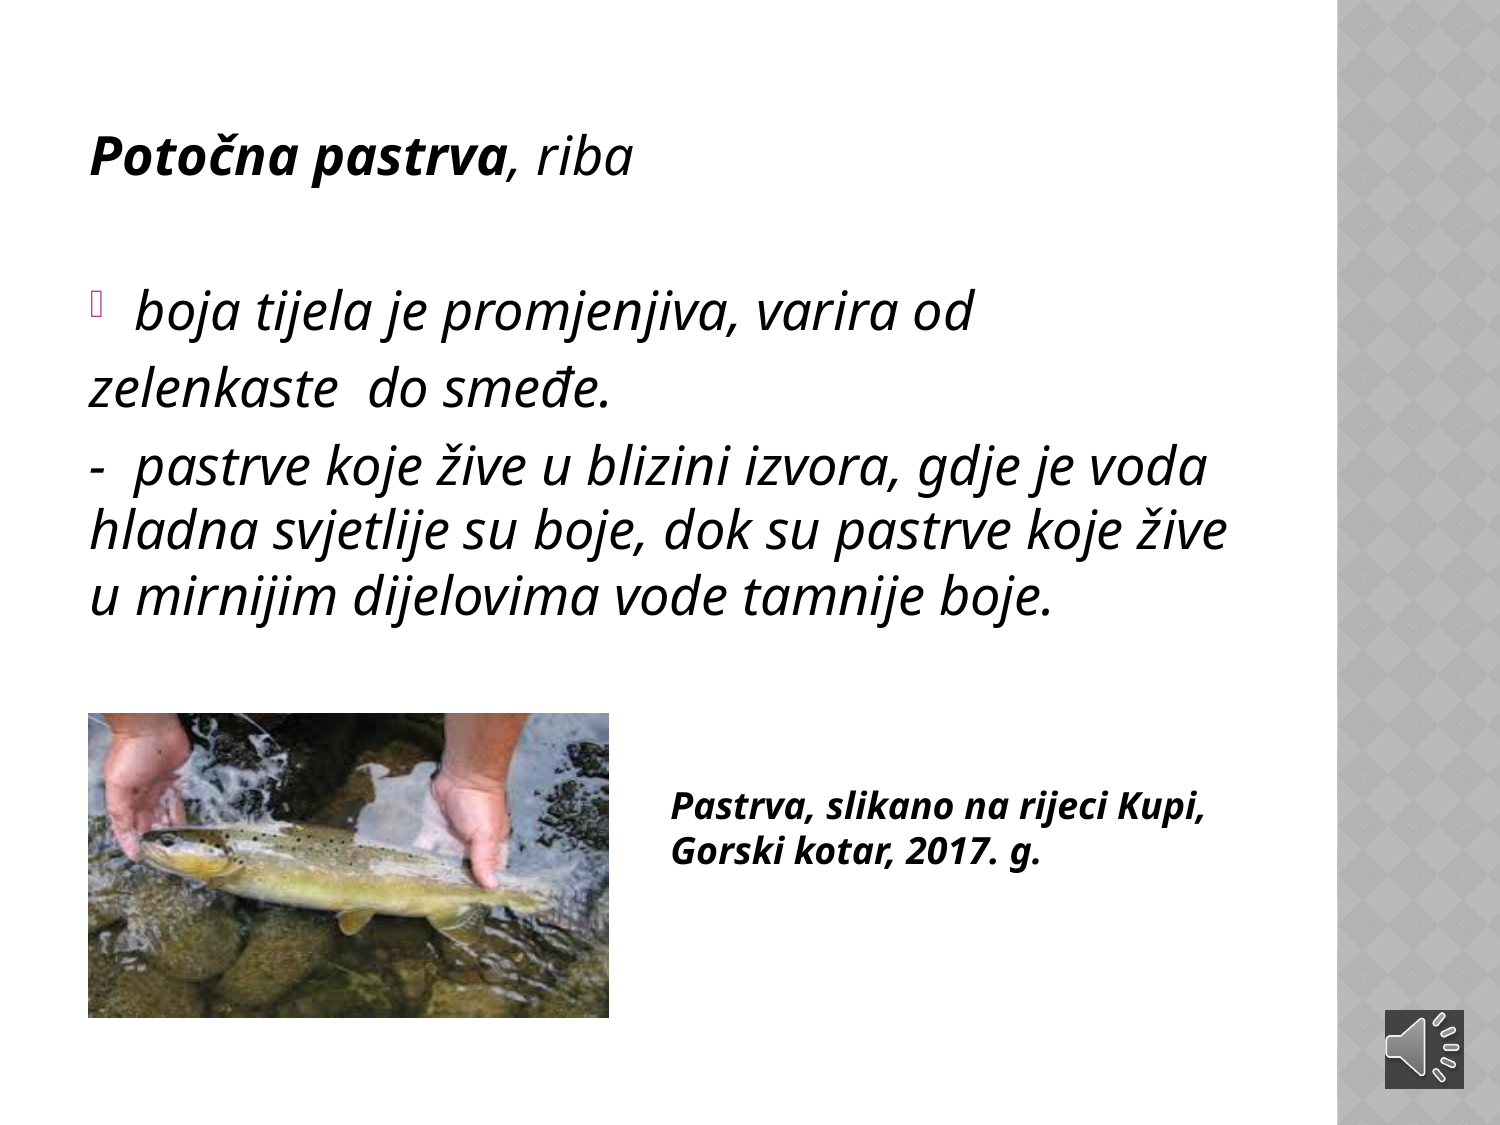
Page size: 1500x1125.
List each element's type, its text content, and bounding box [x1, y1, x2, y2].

text_box Pastrva, slikano na rijeci Kupi, Gorski kotar, 2017. g. [655, 775, 1233, 880]
list Potočna pastrva, riba boja tijela je promjenjiva, varira od zelenkaste do smeđe. - pastrve koje žive u blizini izvora, gdje je voda hladna svjetlije su boje, dok su pastrve koje žive u mirnijim dijelovima vode tamnije boje. [75, 113, 1263, 1059]
picture [88, 713, 609, 1018]
picture [1384, 1009, 1465, 1090]
